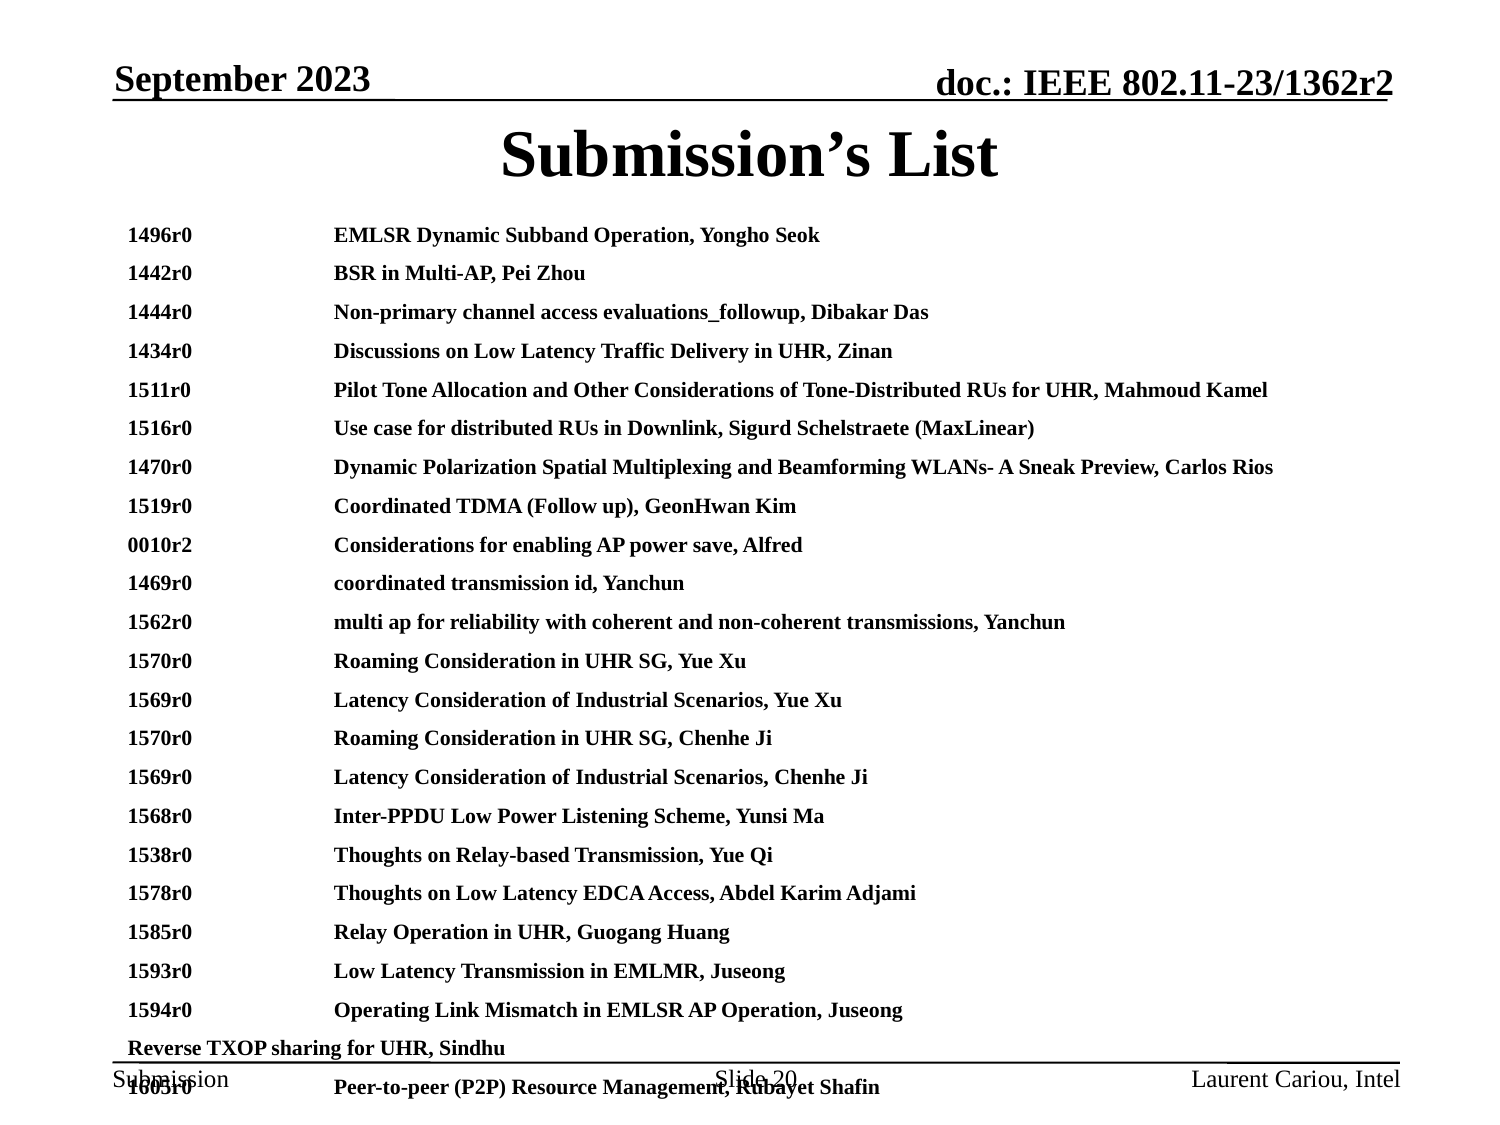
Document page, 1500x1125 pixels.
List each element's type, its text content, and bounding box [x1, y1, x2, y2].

slide_number Slide 20 [712, 1061, 800, 1123]
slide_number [114, 54, 423, 100]
list 1496r0 EMLSR Dynamic Subband Operation, Yongho Seok 1442r0 BSR in Multi-AP, Pei Zhou 1444r0 Non-primary channel access evaluations_followup, Dibakar Das 1434r0 Discussions on Low Latency Traffic Delivery in UHR, Zinan 1511r0 Pilot Tone Allocation and Other Considerations of Tone-Distributed RUs for UHR, Mahmoud Kamel 1516r0 Use case for distributed RUs in Downlink, Sigurd Schelstraete (MaxLinear) 1470r0 Dynamic Polarization Spatial Multiplexing and Beamforming WLANs- A Sneak Preview, Carlos Rios 1519r0 Coordinated TDMA (Follow up), GeonHwan Kim 0010r2 Considerations for enabling AP power save, Alfred 1469r0 coordinated transmission id, Yanchun 1562r0 multi ap for reliability with coherent and non-coherent transmissions, Yanchun 1570r0 Roaming Consideration in UHR SG, Yue Xu 1569r0 Latency Consideration of Industrial Scenarios, Yue Xu 1570r0 Roaming Consideration in UHR SG, Chenhe Ji 1569r0 Latency Consideration of Industrial Scenarios, Chenhe Ji 1568r0 Inter-PPDU Low Power Listening Scheme, Yunsi Ma 1538r0 Thoughts on Relay-based Transmission, Yue Qi 1578r0 Thoughts on Low Latency EDCA Access, Abdel Karim Adjami 1585r0 Relay Operation in UHR, Guogang Huang 1593r0 Low Latency Transmission in EMLMR, Juseong 1594r0 Operating Link Mismatch in EMLSR AP Operation, Juseong Reverse TXOP sharing for UHR, Sindhu 1605r0 Peer-to-peer (P2P) Resource Management, Rubayet Shafin [112, 212, 1388, 963]
title Submission’s List [112, 62, 1388, 212]
footer Laurent Cariou, Intel [878, 1061, 1402, 1093]
